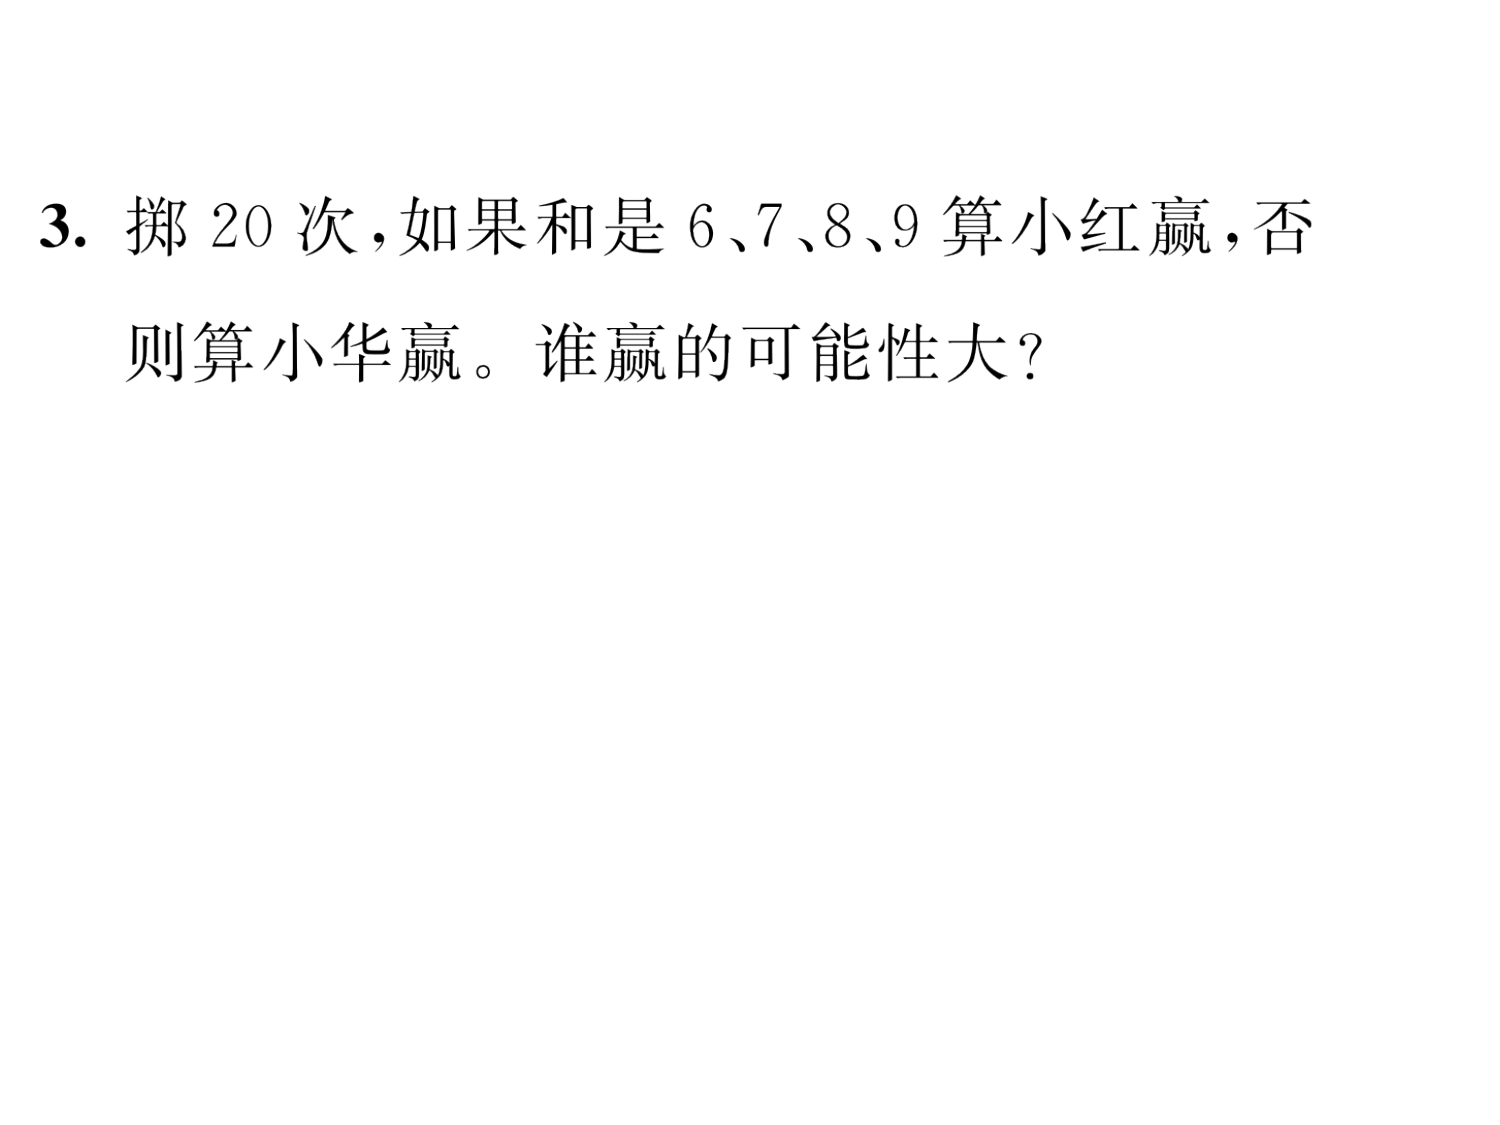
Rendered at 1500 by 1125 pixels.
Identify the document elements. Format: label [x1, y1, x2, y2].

picture [35, 177, 1453, 539]
